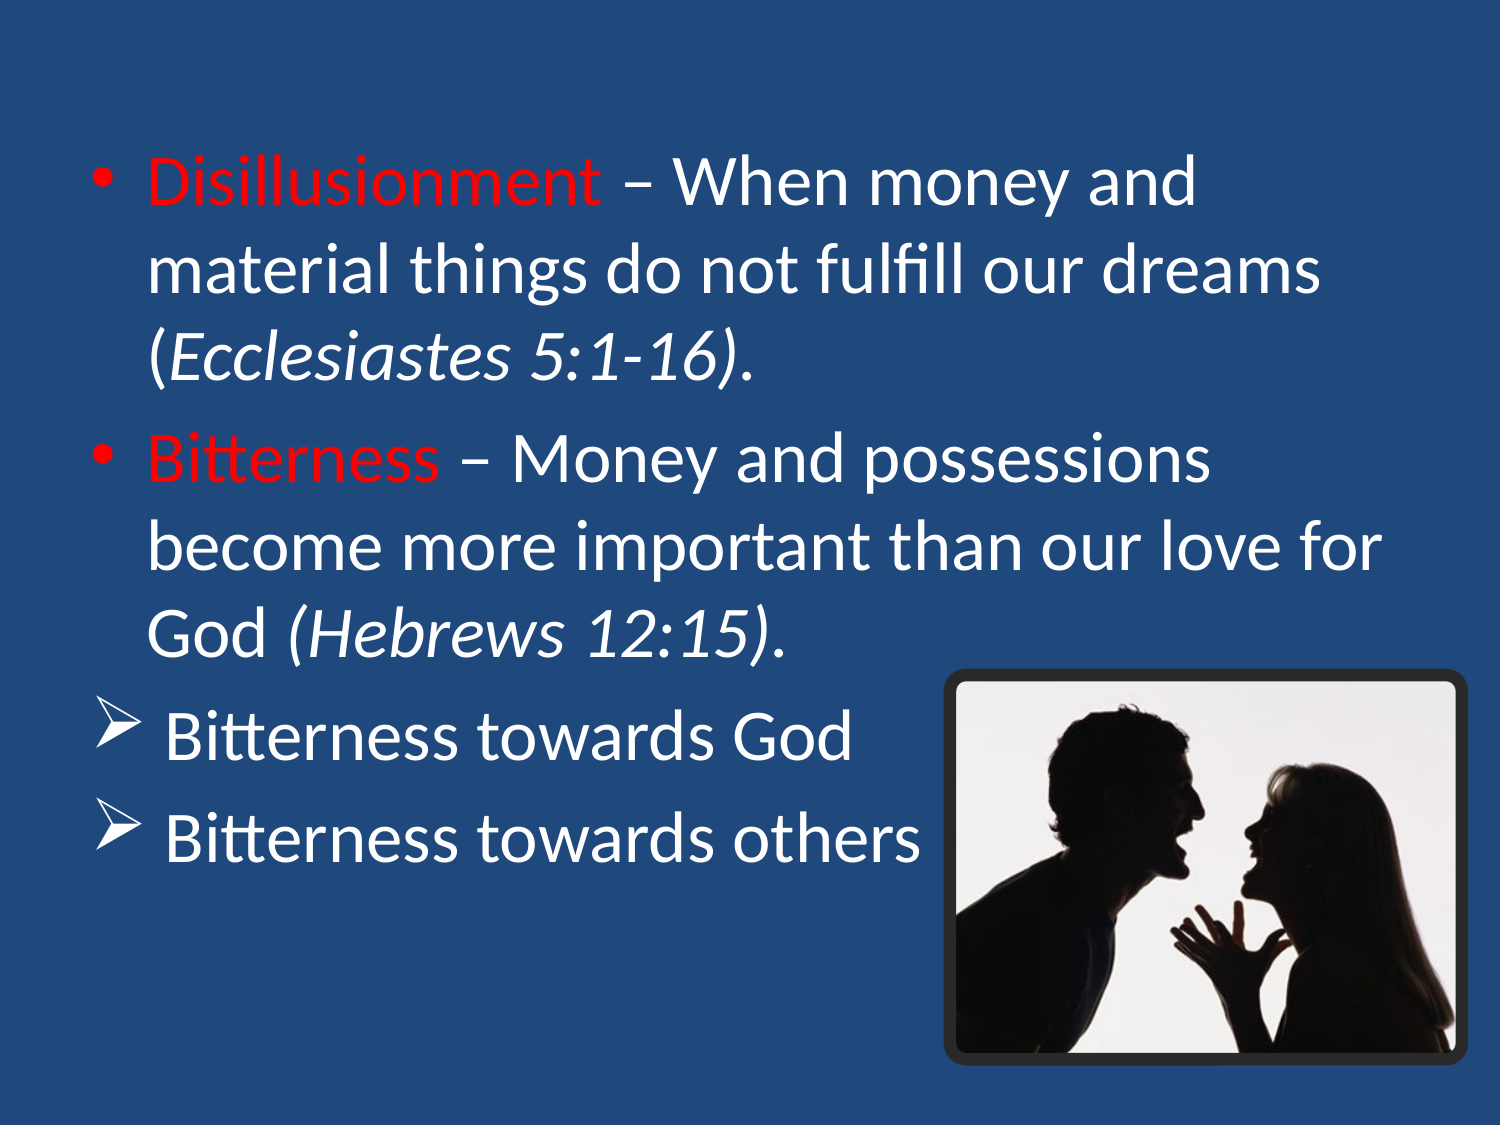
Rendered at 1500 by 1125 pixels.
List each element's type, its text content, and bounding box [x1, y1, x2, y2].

picture [949, 674, 1463, 1060]
list Disillusionment – When money and material things do not fulfill our dreams (Ecclesiastes 5:1-16). Bitterness – Money and possessions become more important than our love for God (Hebrews 12:15). Bitterness towards God Bitterness towards others [75, 125, 1425, 1100]
